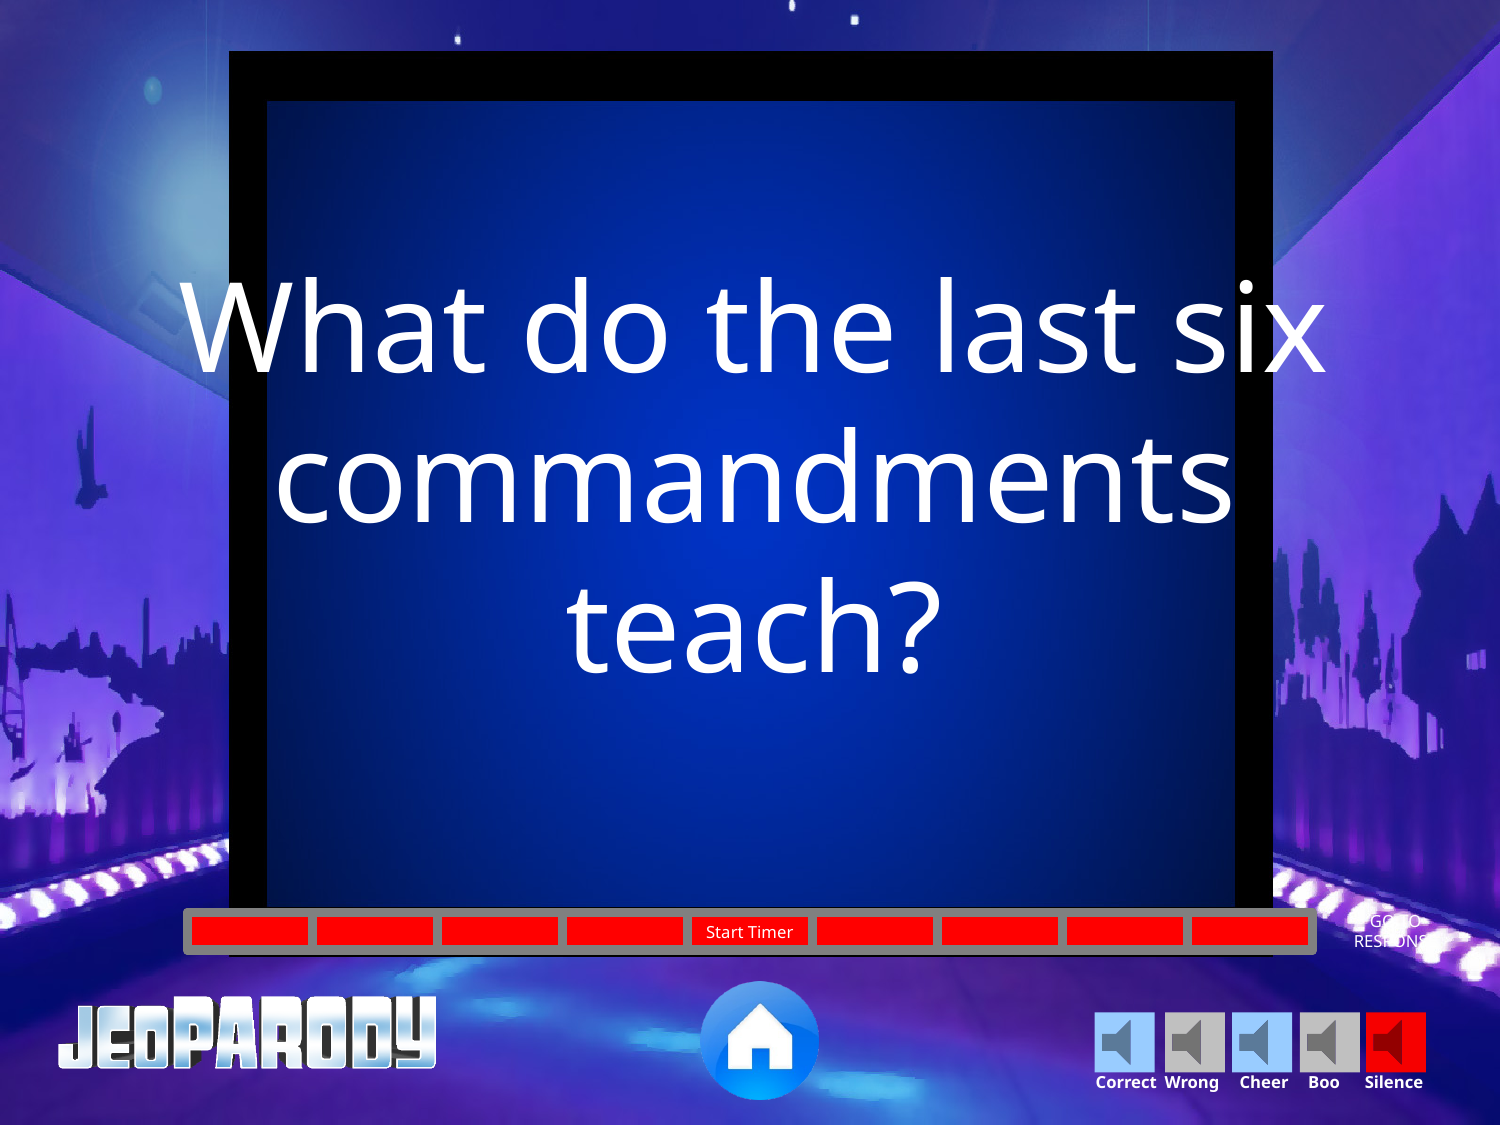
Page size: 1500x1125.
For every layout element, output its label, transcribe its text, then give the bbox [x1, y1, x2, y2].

picture [0, 0, 1500, 1125]
text_box What do the last six commandments teach? [133, 239, 1375, 705]
